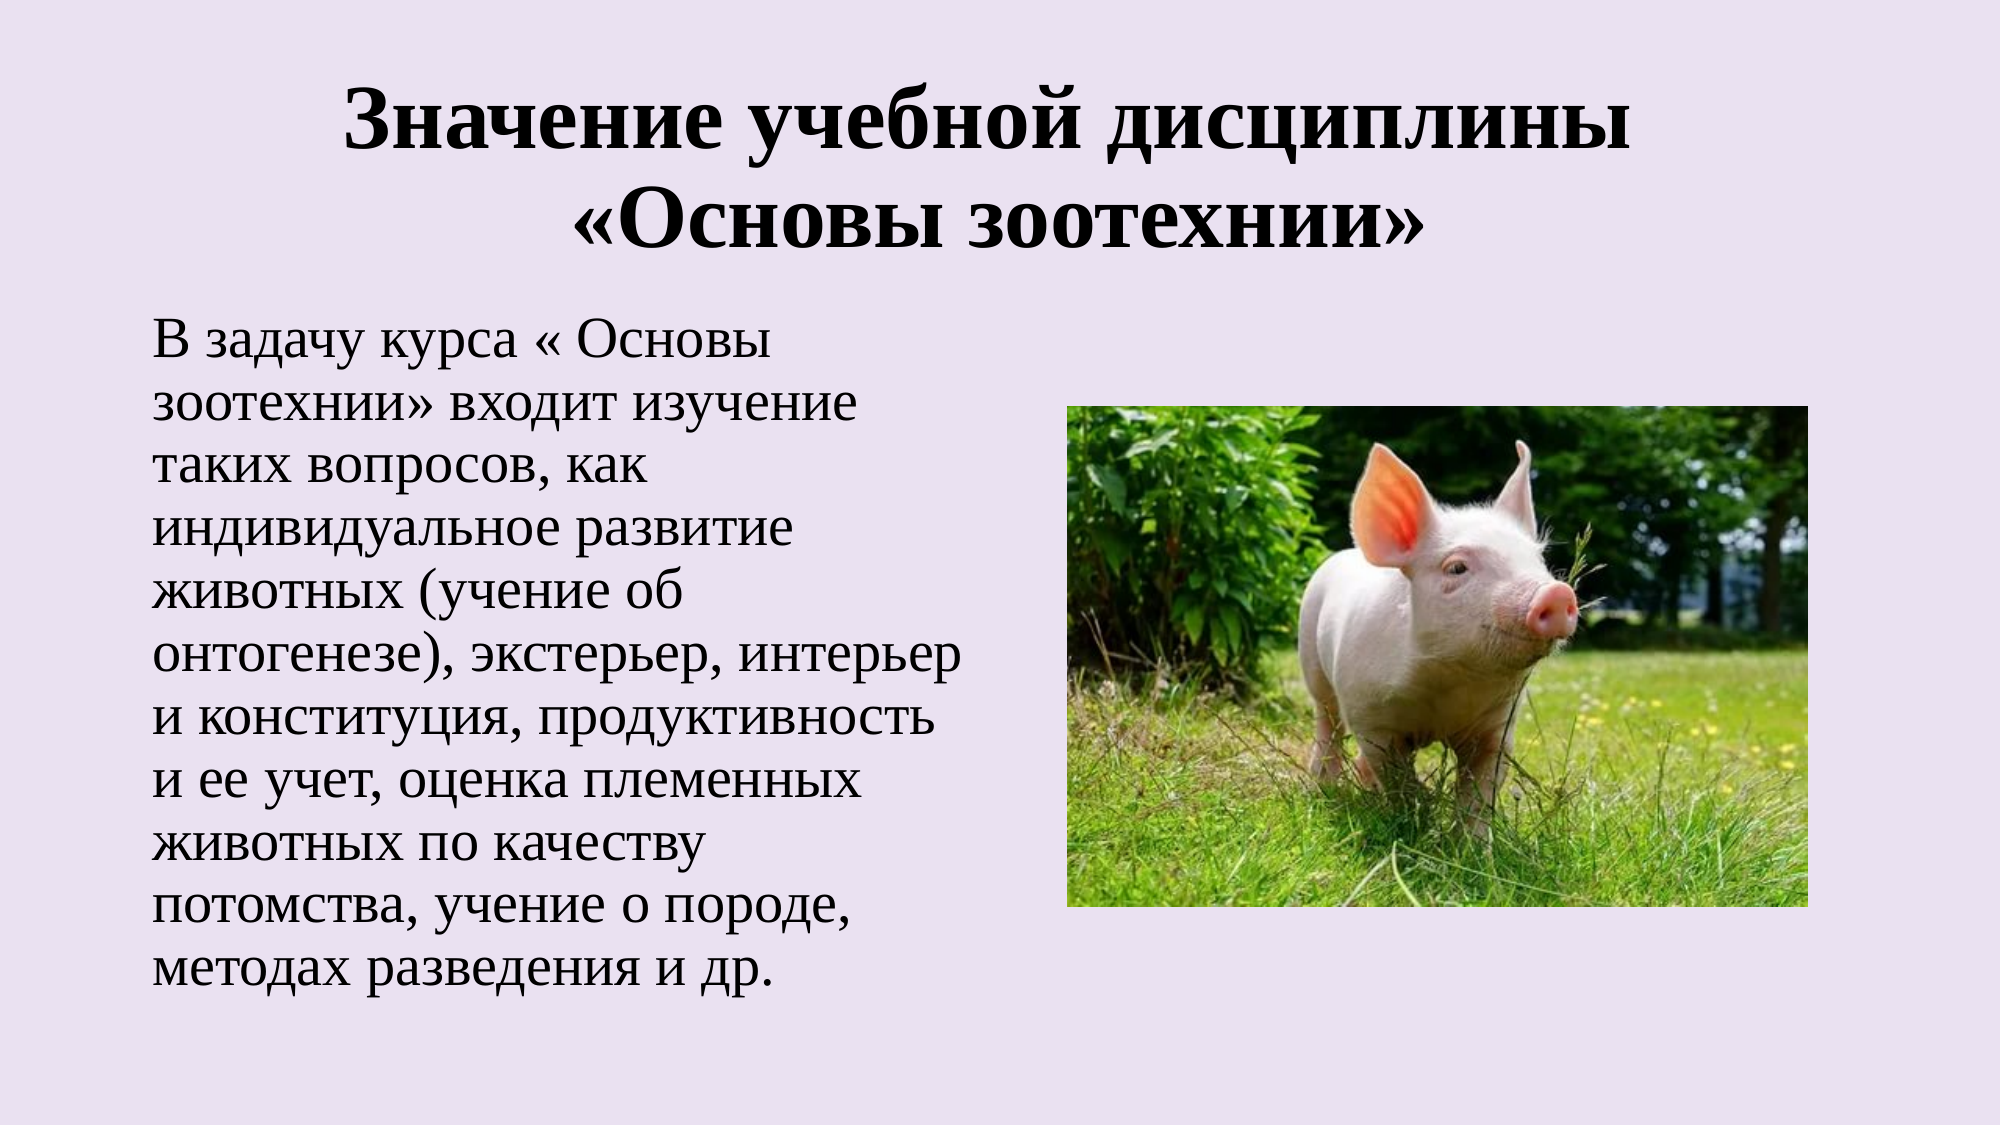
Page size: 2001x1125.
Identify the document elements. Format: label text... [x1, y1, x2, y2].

list В задачу курса « Основы зоотехнии» входит изучение таких вопросов, как индивидуальное развитие животных (учение об онтогенезе), экстерьер, интерьер и конституция, продуктивность и ее учет, оценка племенных животных по качеству потомства, учение о породе, методах разведения и др. [137, 299, 988, 1014]
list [1067, 406, 1808, 907]
title Значение учебной дисциплины «Основы зоотехнии» [137, 59, 1863, 278]
